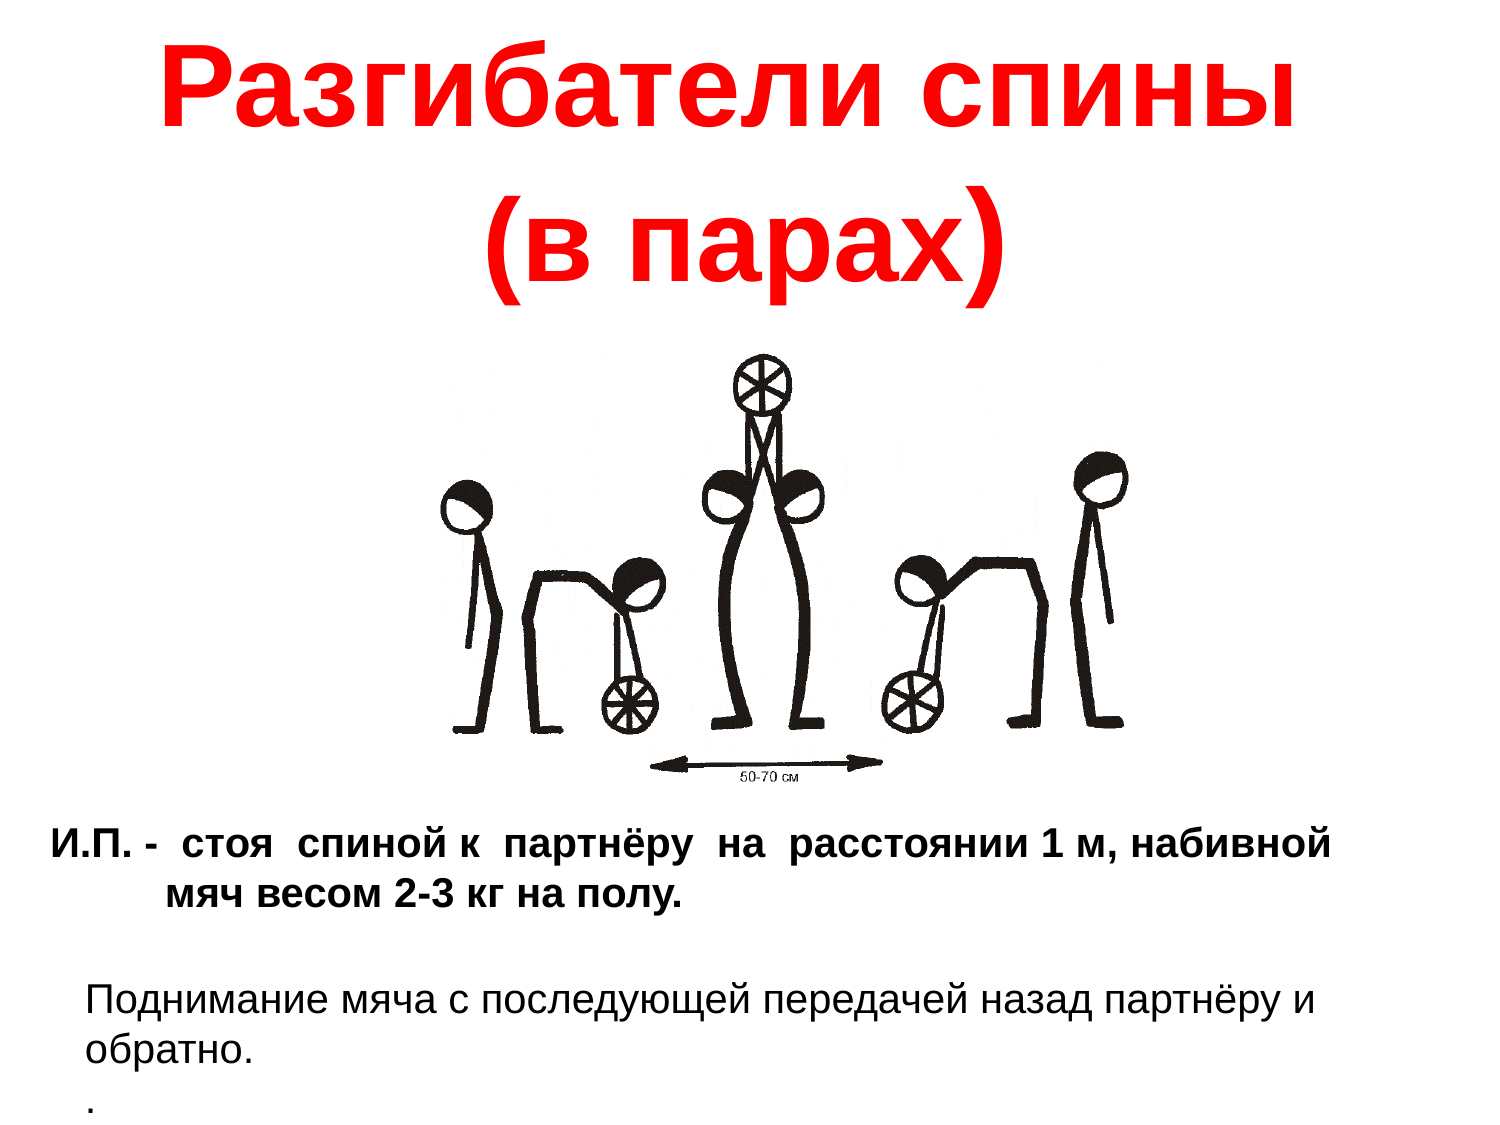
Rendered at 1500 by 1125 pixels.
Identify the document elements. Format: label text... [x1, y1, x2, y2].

text_box И.П. - стоя спиной к партнёру на расстоянии 1 м, набивной мяч весом 2-3 кг на полу. [35, 808, 1454, 924]
title Разгибатели спины (в парах) [70, 0, 1421, 421]
picture [433, 351, 1137, 787]
text_box Поднимание мяча с последующей передачей назад партнёру и обратно. . [70, 913, 1454, 1125]
